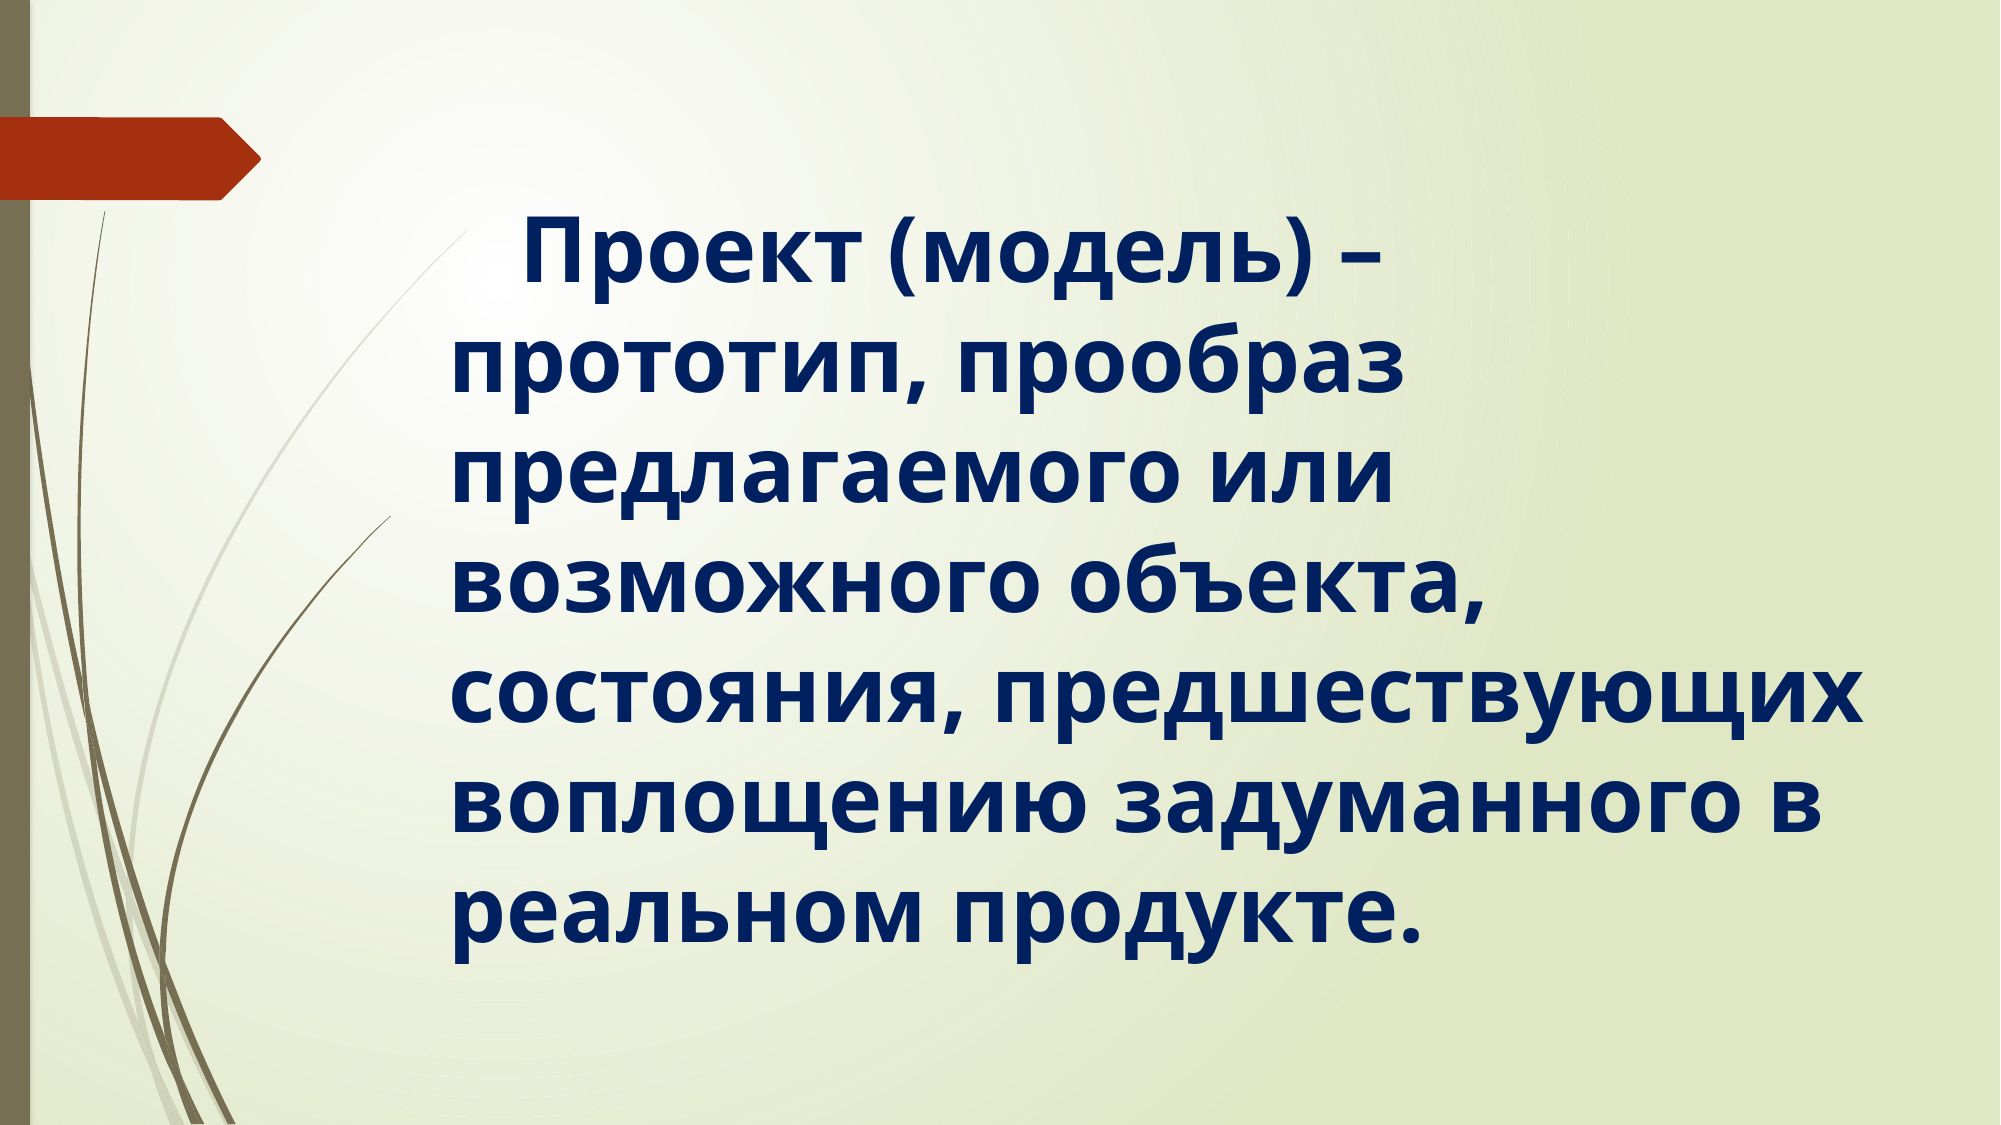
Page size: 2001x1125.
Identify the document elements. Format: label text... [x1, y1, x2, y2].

title Проект (модель) – прототип, прообраз предлагаемого или возможного объекта, состояния, предшествующих воплощению задуманного в реальном продукте. [433, 183, 1896, 394]
